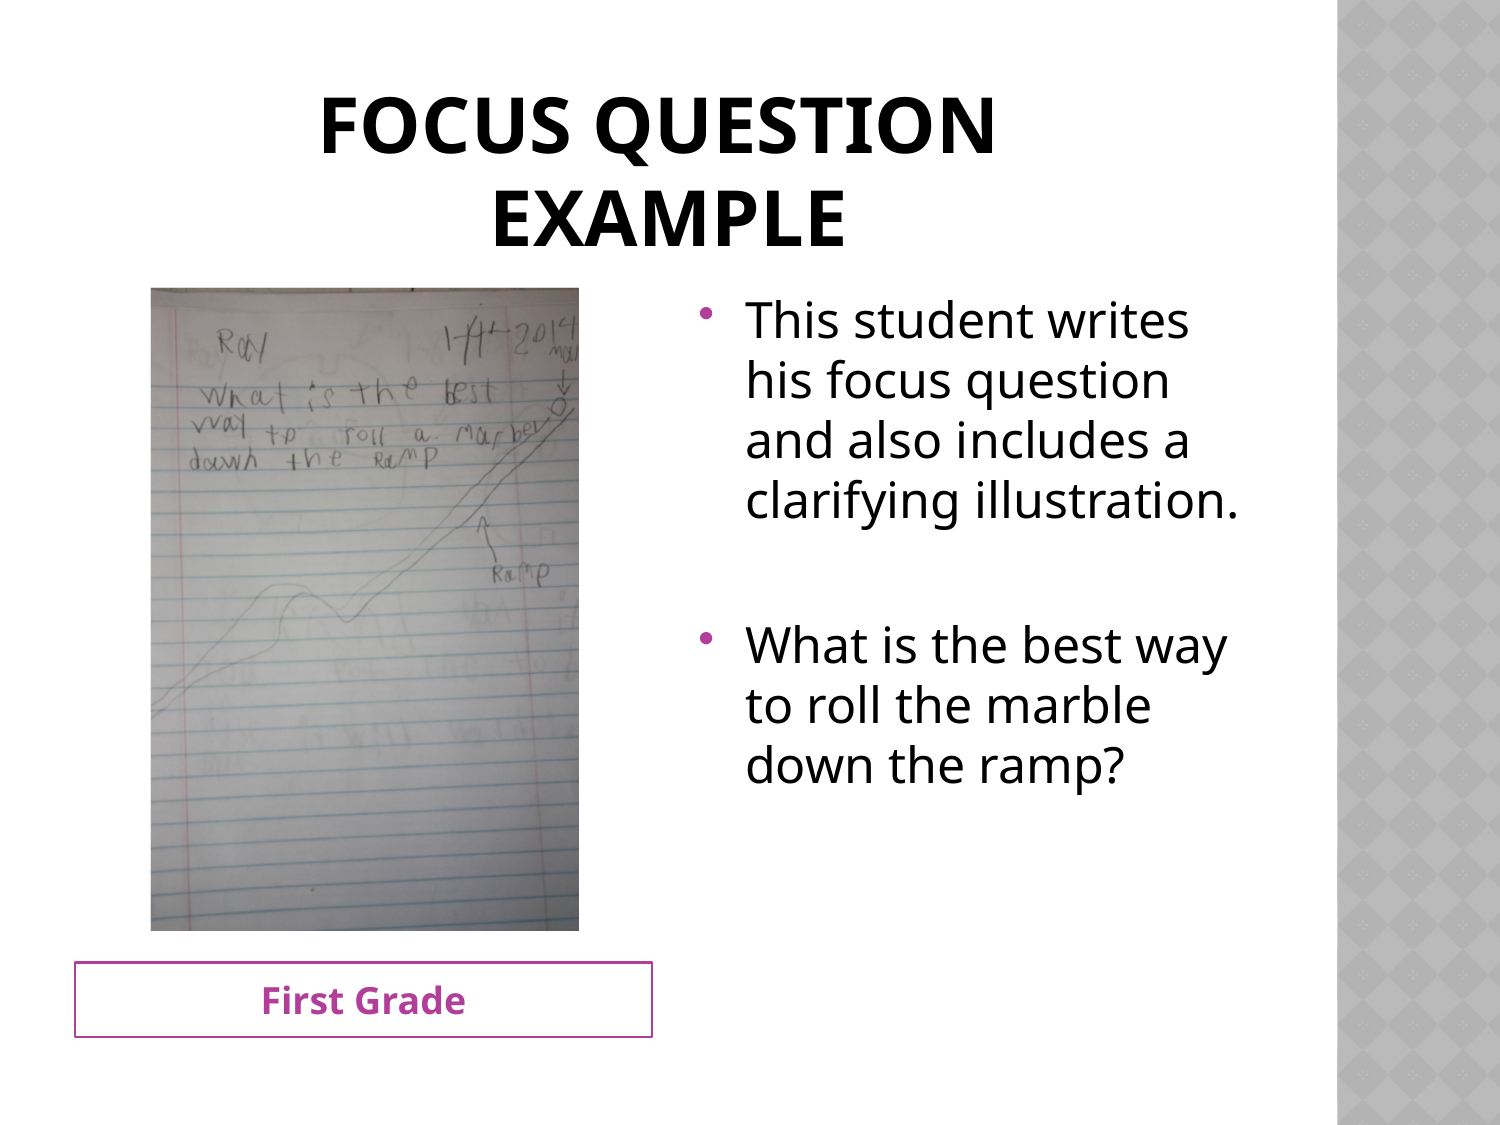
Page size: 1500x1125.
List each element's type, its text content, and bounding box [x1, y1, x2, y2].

list This student writes his focus question and also includes a clarifying illustration. What is the best way to roll the marble down the ramp? [685, 280, 1263, 956]
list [42, 394, 687, 824]
picture [151, 288, 579, 393]
list First Grade [74, 961, 653, 1038]
picture [151, 833, 579, 930]
title Focus question example [75, 75, 1263, 263]
